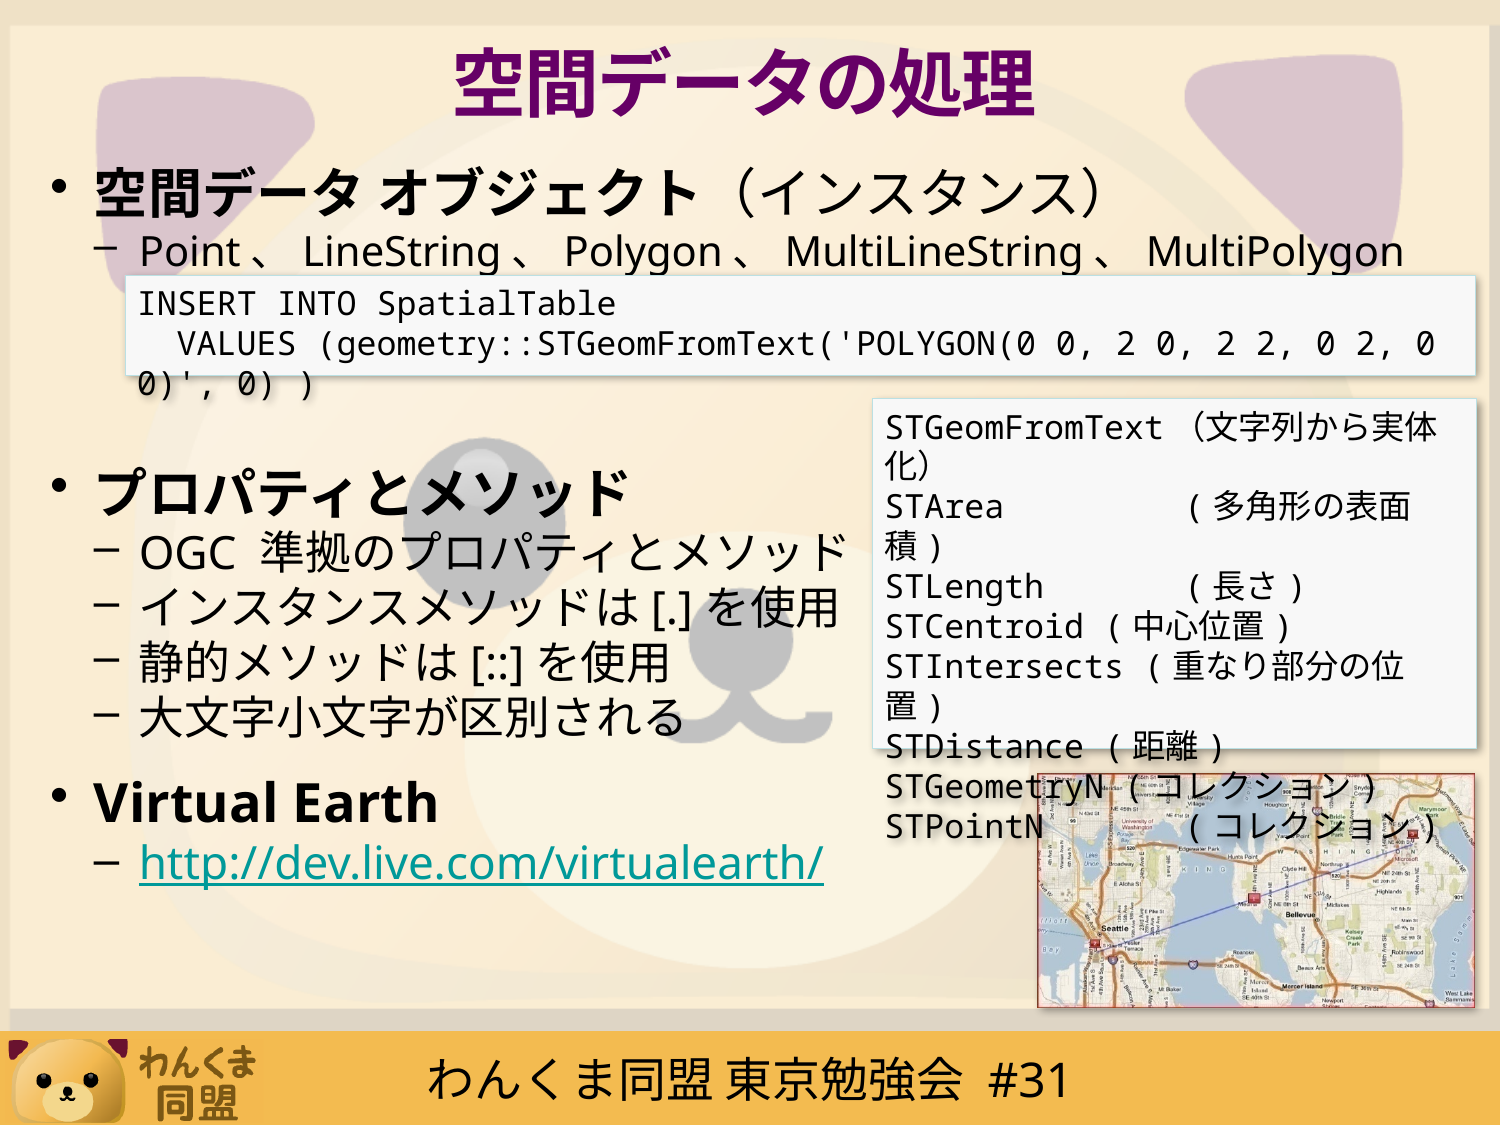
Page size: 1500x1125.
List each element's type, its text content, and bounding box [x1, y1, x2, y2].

text_box INSERT INTO SpatialTable VALUES (geometry::STGeomFromText('POLYGON(0 0, 2 0, 2 2, 0 2, 0 0)', 0) ) [124, 275, 1475, 375]
text_box STGeomFromText（文字列から実体化） STArea (多角形の表面積) STLength (長さ) STCentroid (中心位置) STIntersects (重なり部分の位置) STDistance (距離) STGeometryN (コレクション) STPointN (コレクション) [872, 398, 1477, 749]
list 空間データ オブジェクト（インスタンス） Point、LineString、Polygon、MultiLineString、MultiPolygon プロパティとメソッド OGC 準拠のプロパティとメソッド インスタンスメソッドは[.]を使用 静的メソッドは[::]を使用 大文字小文字が区別される Virtual Earth http://dev.live.com/virtualearth/ [34, 152, 1454, 997]
title 空間データの処理 [34, 23, 1454, 140]
picture [5, 1039, 264, 1123]
picture [0, 0, 1500, 1031]
